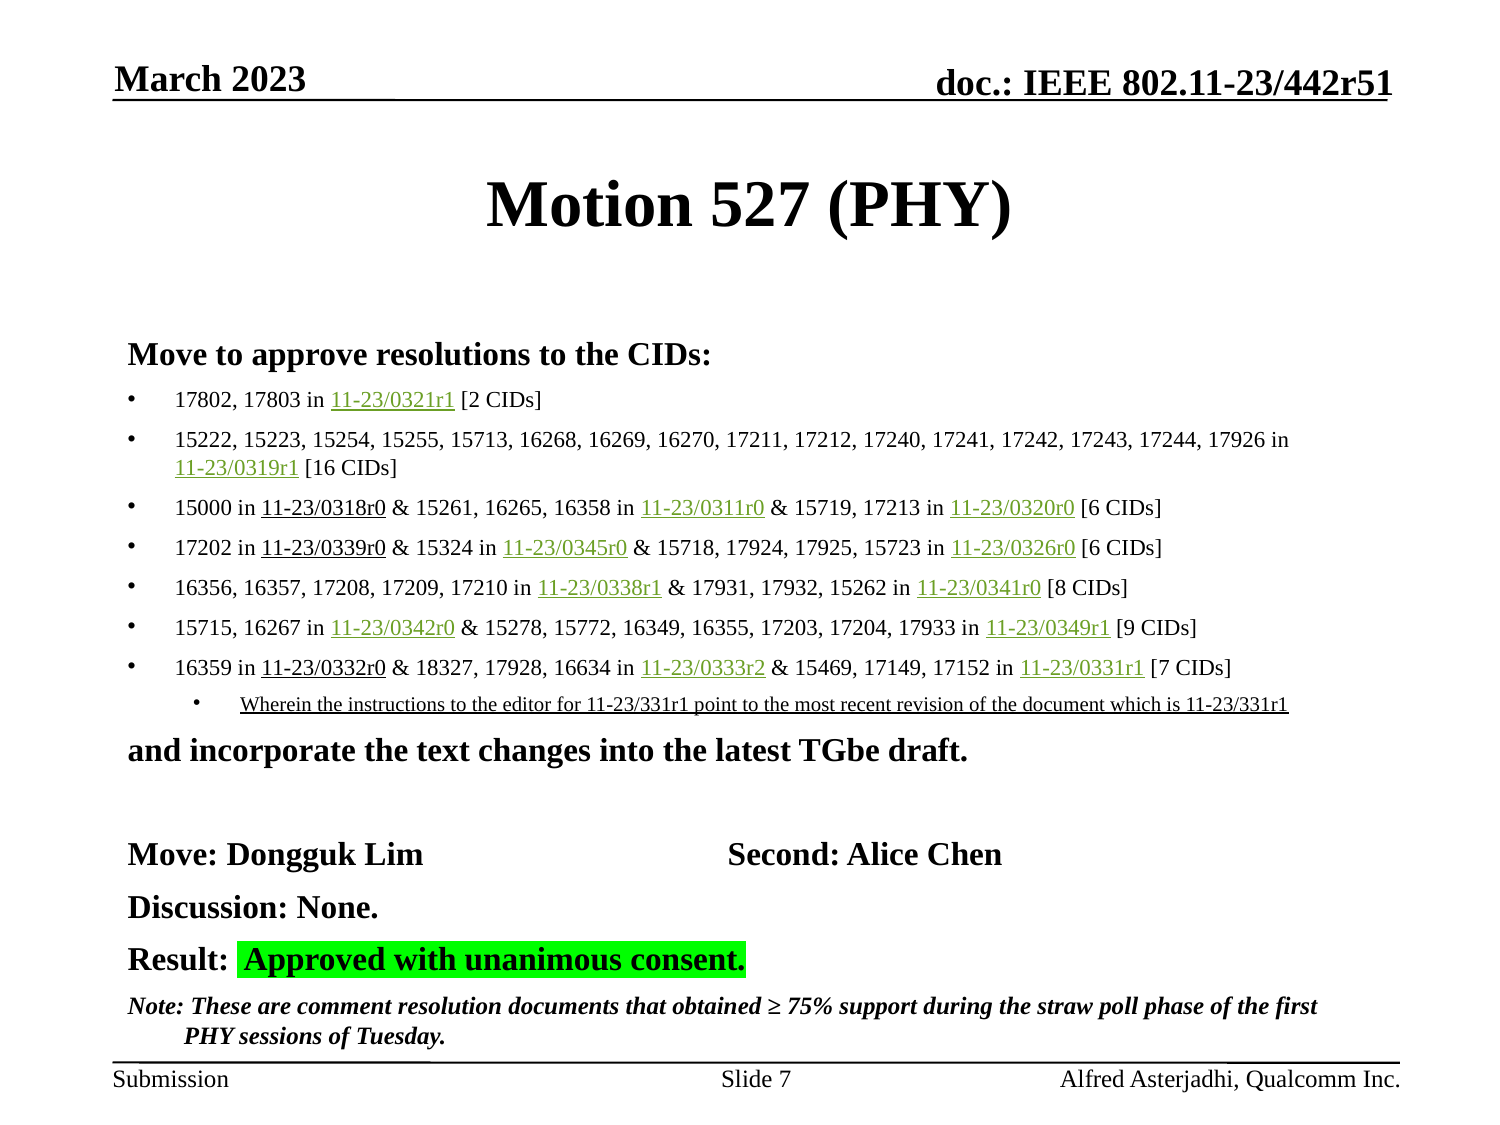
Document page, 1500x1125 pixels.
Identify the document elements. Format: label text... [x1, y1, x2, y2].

title Motion 527 (PHY) [112, 112, 1388, 288]
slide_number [114, 54, 423, 100]
slide_number Slide 7 [712, 1061, 800, 1123]
list Move to approve resolutions to the CIDs: 17802, 17803 in 11-23/0321r1 [2 CIDs] 15222, 15223, 15254, 15255, 15713, 16268, 16269, 16270, 17211, 17212, 17240, 17241, 17242, 17243, 17244, 17926 in 11-23/0319r1 [16 CIDs] 15000 in 11-23/0318r0 & 15261, 16265, 16358 in 11-23/0311r0 & 15719, 17213 in 11-23/0320r0 [6 CIDs] 17202 in 11-23/0339r0 & 15324 in 11-23/0345r0 & 15718, 17924, 17925, 15723 in 11-23/0326r0 [6 CIDs] 16356, 16357, 17208, 17209, 17210 in 11-23/0338r1 & 17931, 17932, 15262 in 11-23/0341r0 [8 CIDs] 15715, 16267 in 11-23/0342r0 & 15278, 15772, 16349, 16355, 17203, 17204, 17933 in 11-23/0349r1 [9 CIDs] 16359 in 11-23/0332r0 & 18327, 17928, 16634 in 11-23/0333r2 & 15469, 17149, 17152 in 11-23/0331r1 [7 CIDs] Wherein the instructions to the editor for 11-23/331r1 point to the most recent revision of the document which is 11-23/331r1 and incorporate the text changes into the latest TGbe draft. Move: Dongguk Lim Second: Alice Chen Discussion: None. Result: Approved with unanimous consent. Note: These are comment resolution documents that obtained ≥ 75% support during the straw poll phase of the first PHY sessions of Tuesday. [112, 324, 1388, 1063]
footer Alfred Asterjadhi, Qualcomm Inc. [878, 1061, 1402, 1093]
